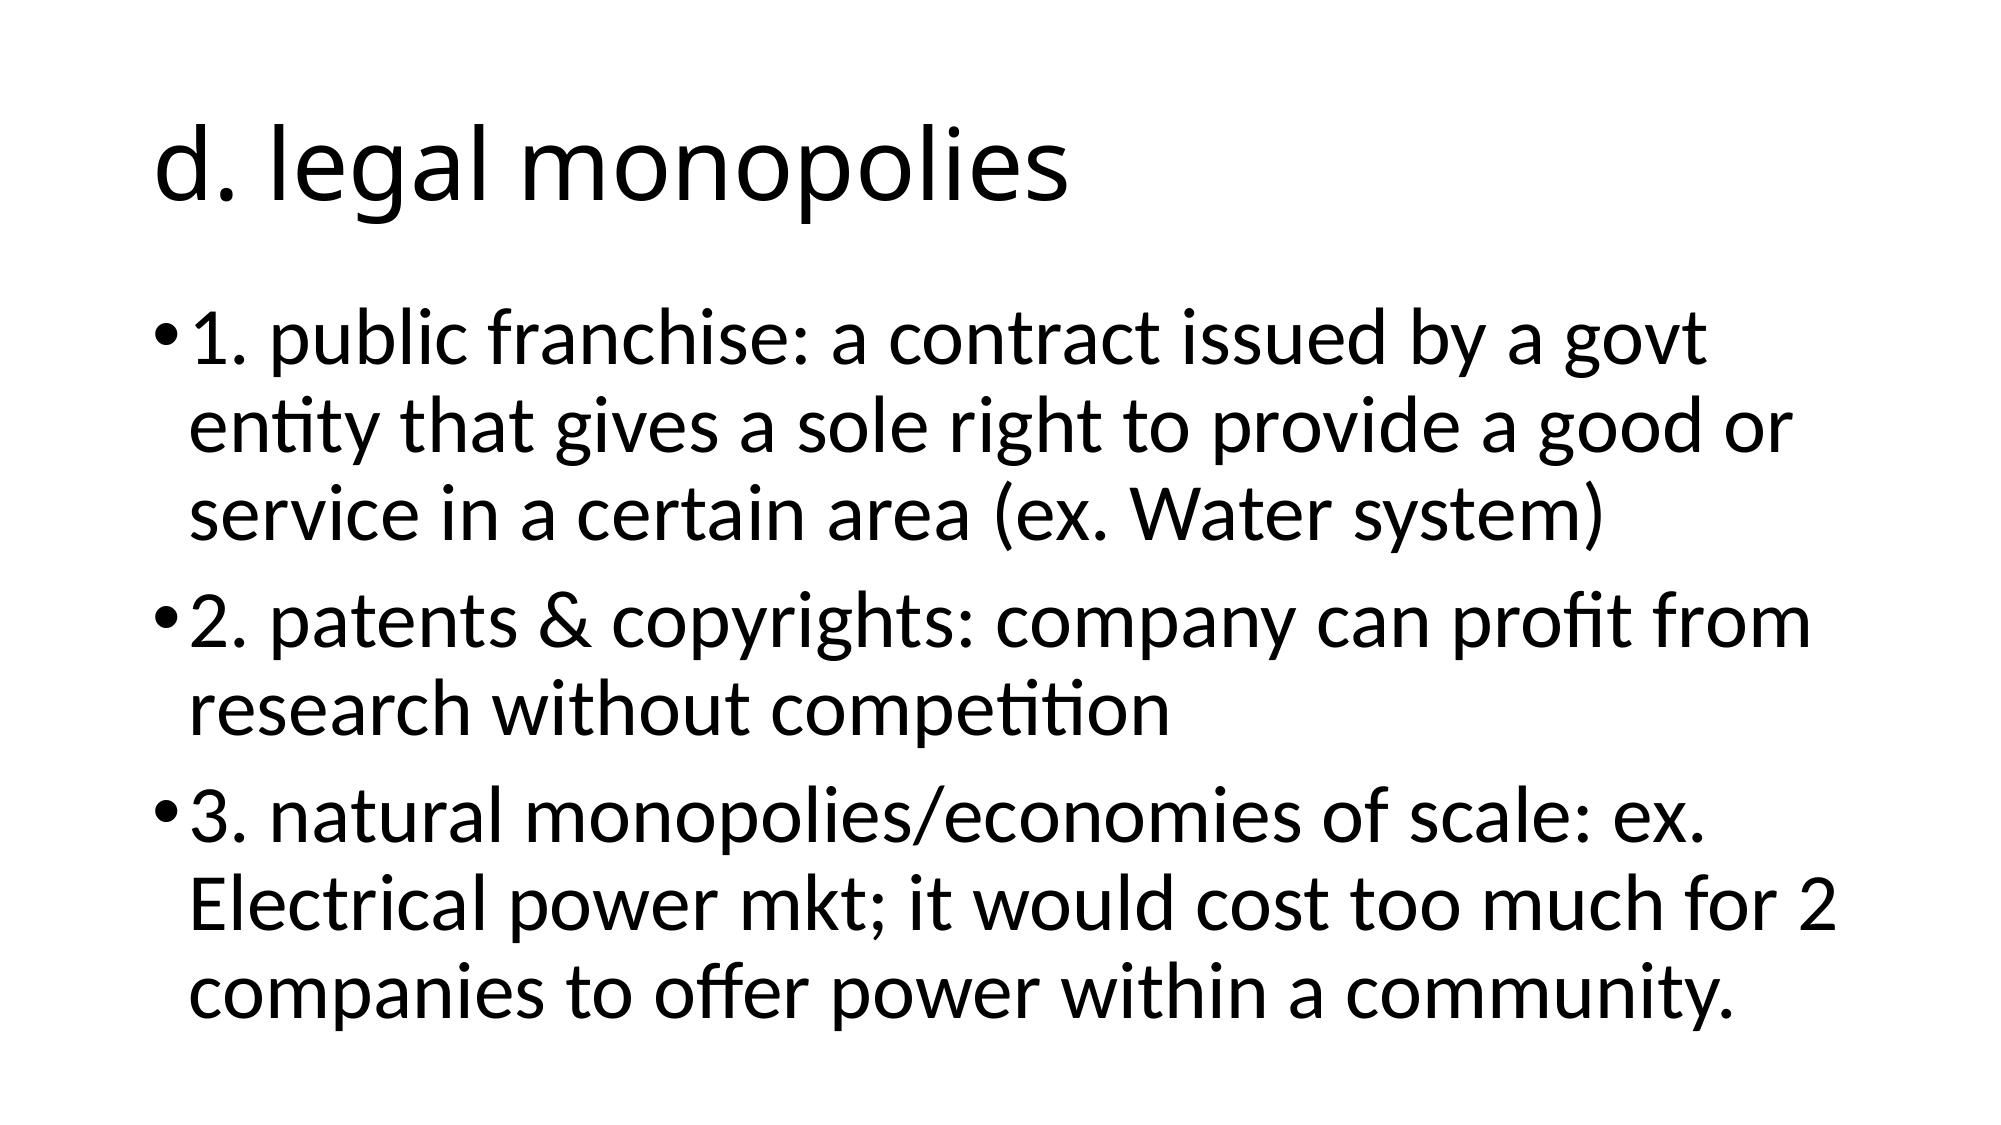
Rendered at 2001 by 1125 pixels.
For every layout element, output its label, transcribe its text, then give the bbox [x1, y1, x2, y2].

list 1. public franchise: a contract issued by a govt entity that gives a sole right to provide a good or service in a certain area (ex. Water system) 2. patents & copyrights: company can profit from research without competition 3. natural monopolies/economies of scale: ex. Electrical power mkt; it would cost too much for 2 companies to offer power within a community. [137, 205, 1863, 1112]
title d. legal monopolies [137, 59, 1863, 205]
